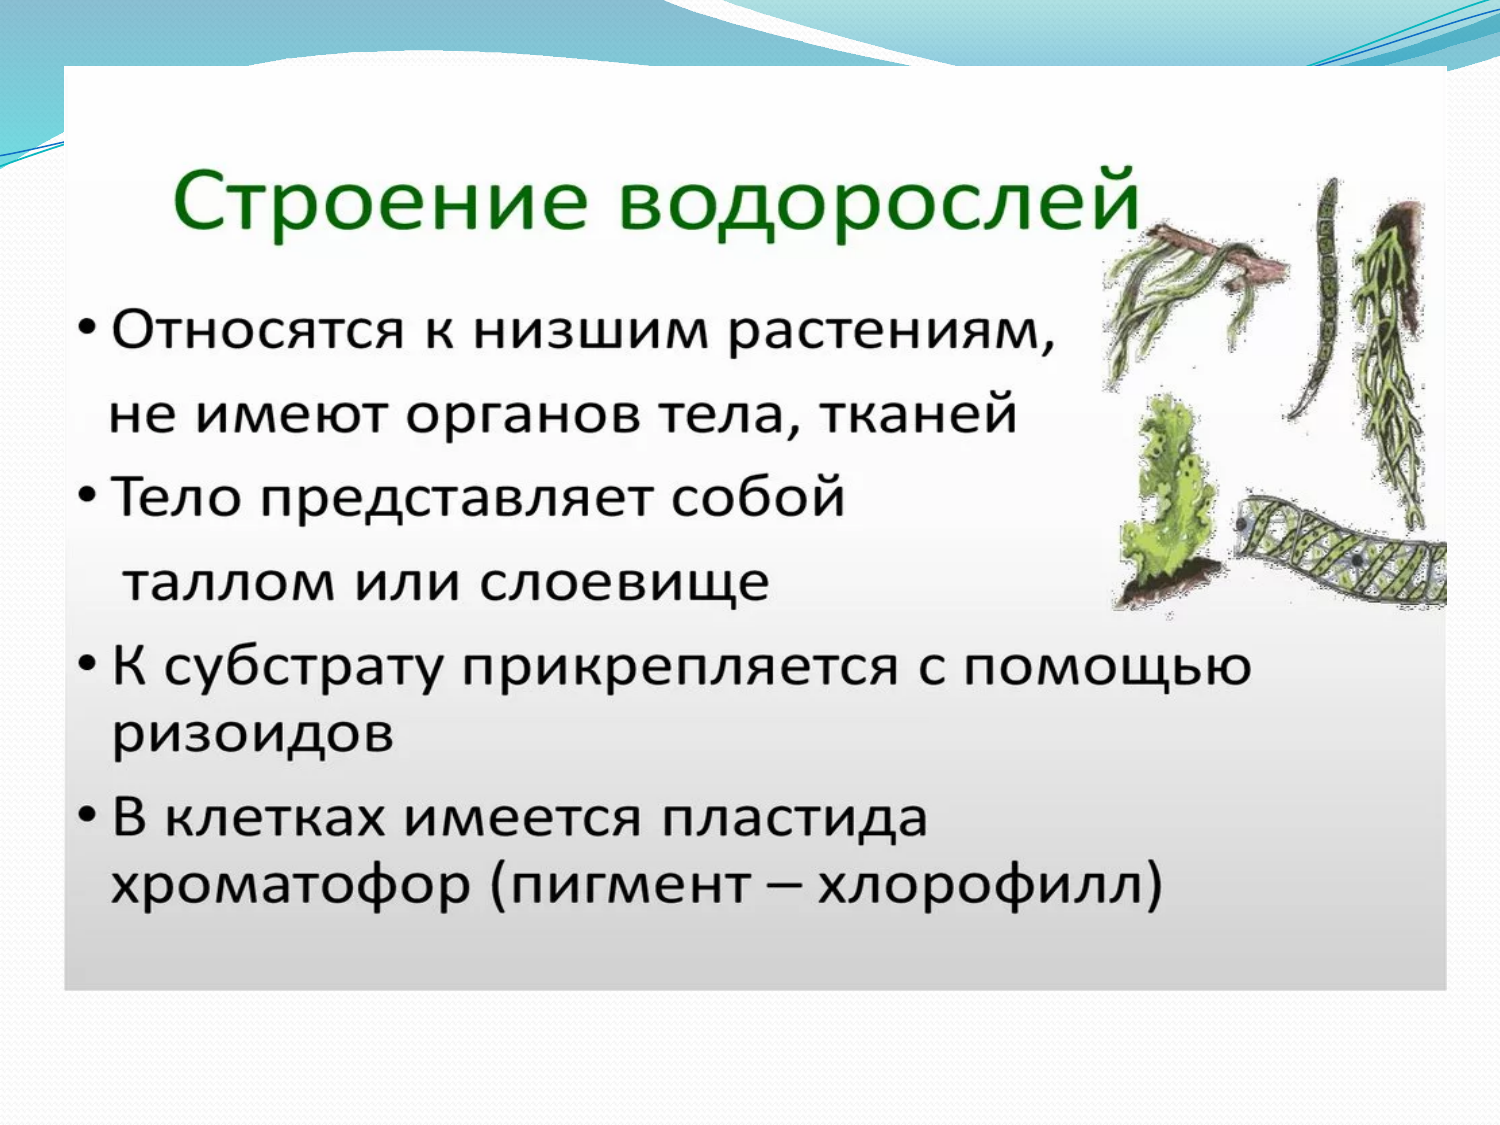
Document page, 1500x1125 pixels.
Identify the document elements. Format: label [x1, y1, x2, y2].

list [64, 66, 1448, 991]
